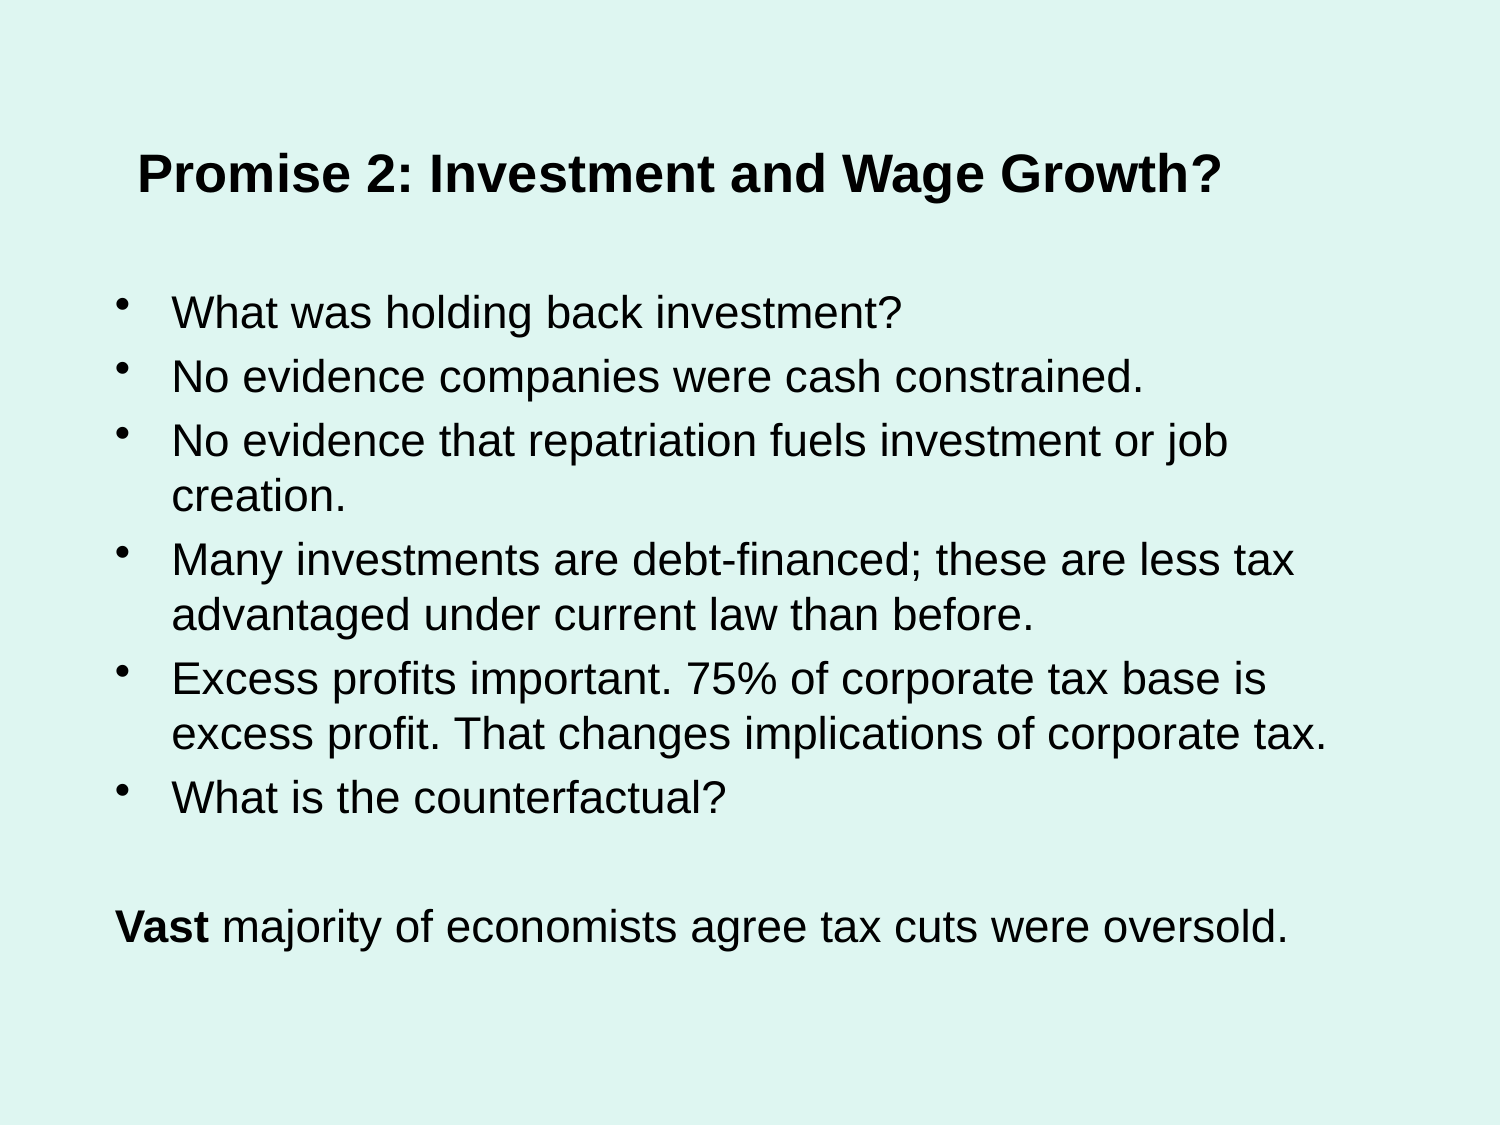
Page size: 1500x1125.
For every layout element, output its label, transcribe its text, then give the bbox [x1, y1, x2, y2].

list What was holding back investment? No evidence companies were cash constrained. No evidence that repatriation fuels investment or job creation. Many investments are debt-financed; these are less tax advantaged under current law than before. Excess profits important. 75% of corporate tax base is excess profit. That changes implications of corporate tax. What is the counterfactual? Vast majority of economists agree tax cuts were oversold. [99, 275, 1375, 950]
title Promise 2: Investment and Wage Growth? [99, 62, 1375, 250]
